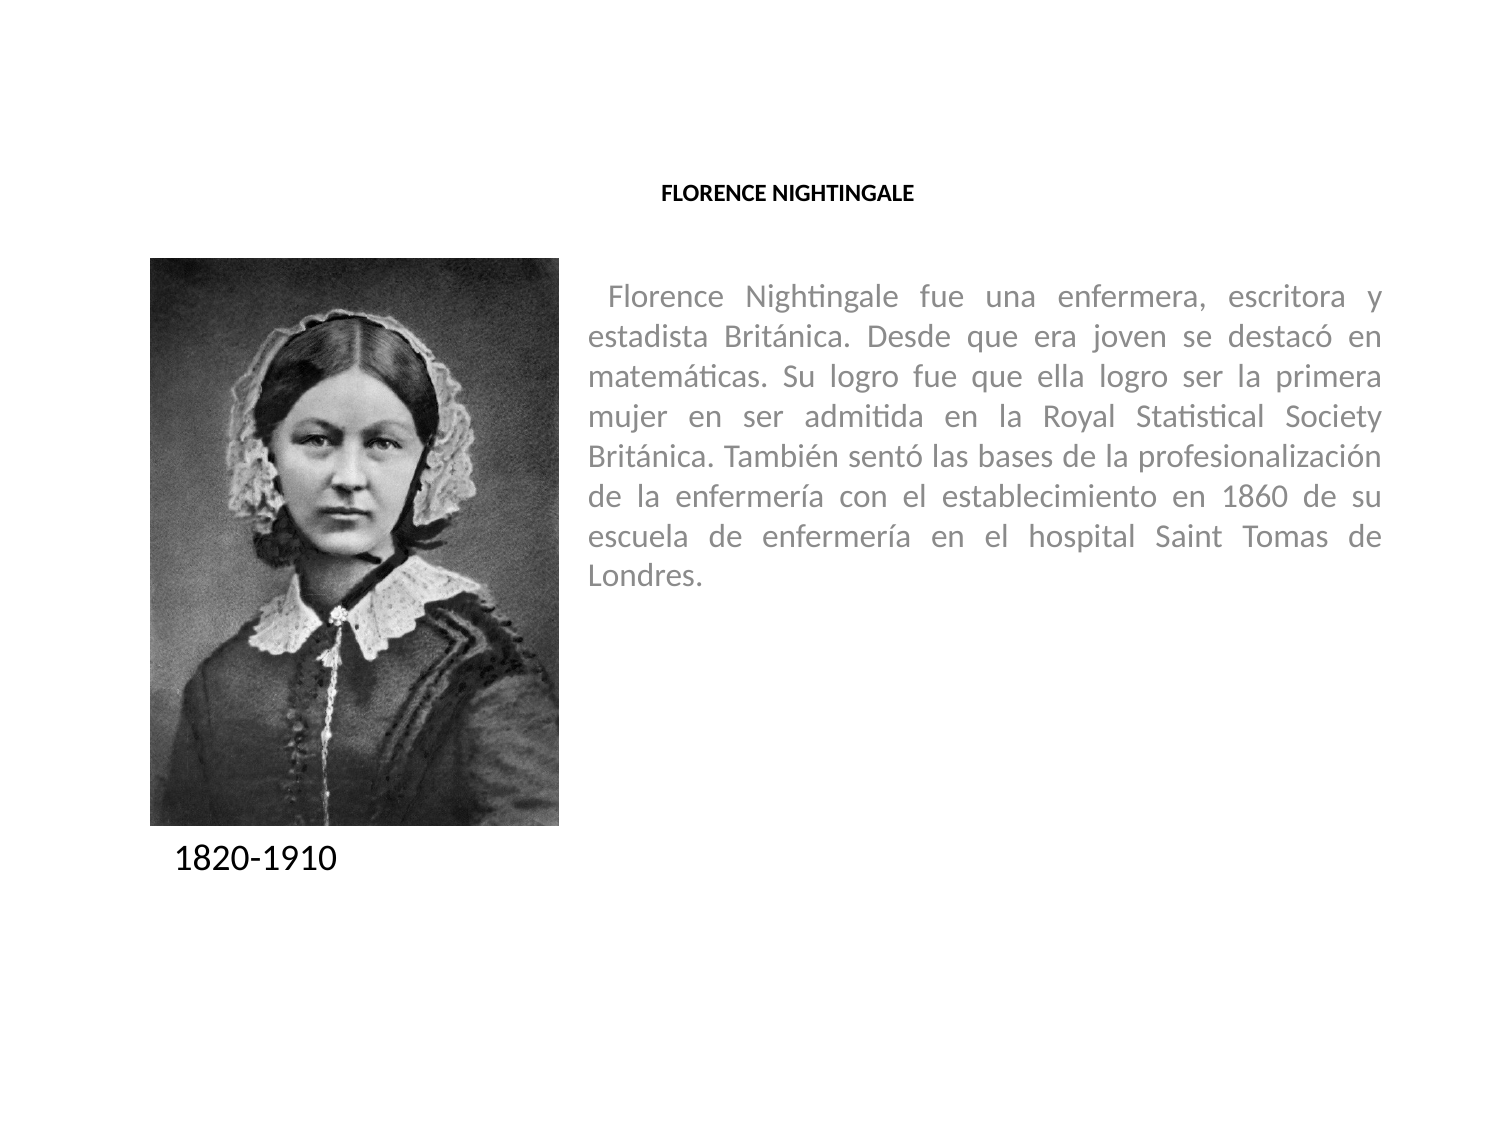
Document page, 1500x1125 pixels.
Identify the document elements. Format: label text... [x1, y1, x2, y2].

title FLORENCE NIGHTINGALE [150, 167, 1426, 274]
subtitle Florence Nightingale fue una enfermera, escritora y estadista Británica. Desde que era joven se destacó en matemáticas. Su logro fue que ella logro ser la primera mujer en ser admitida en la Royal Statistical Society Británica. También sentó las bases de la profesionalización de la enfermería con el establecimiento en 1860 de su escuela de enfermería en el hospital Saint Tomas de Londres. [572, 267, 1399, 976]
picture [150, 258, 559, 827]
text_box 1820-1910 [150, 834, 541, 931]
